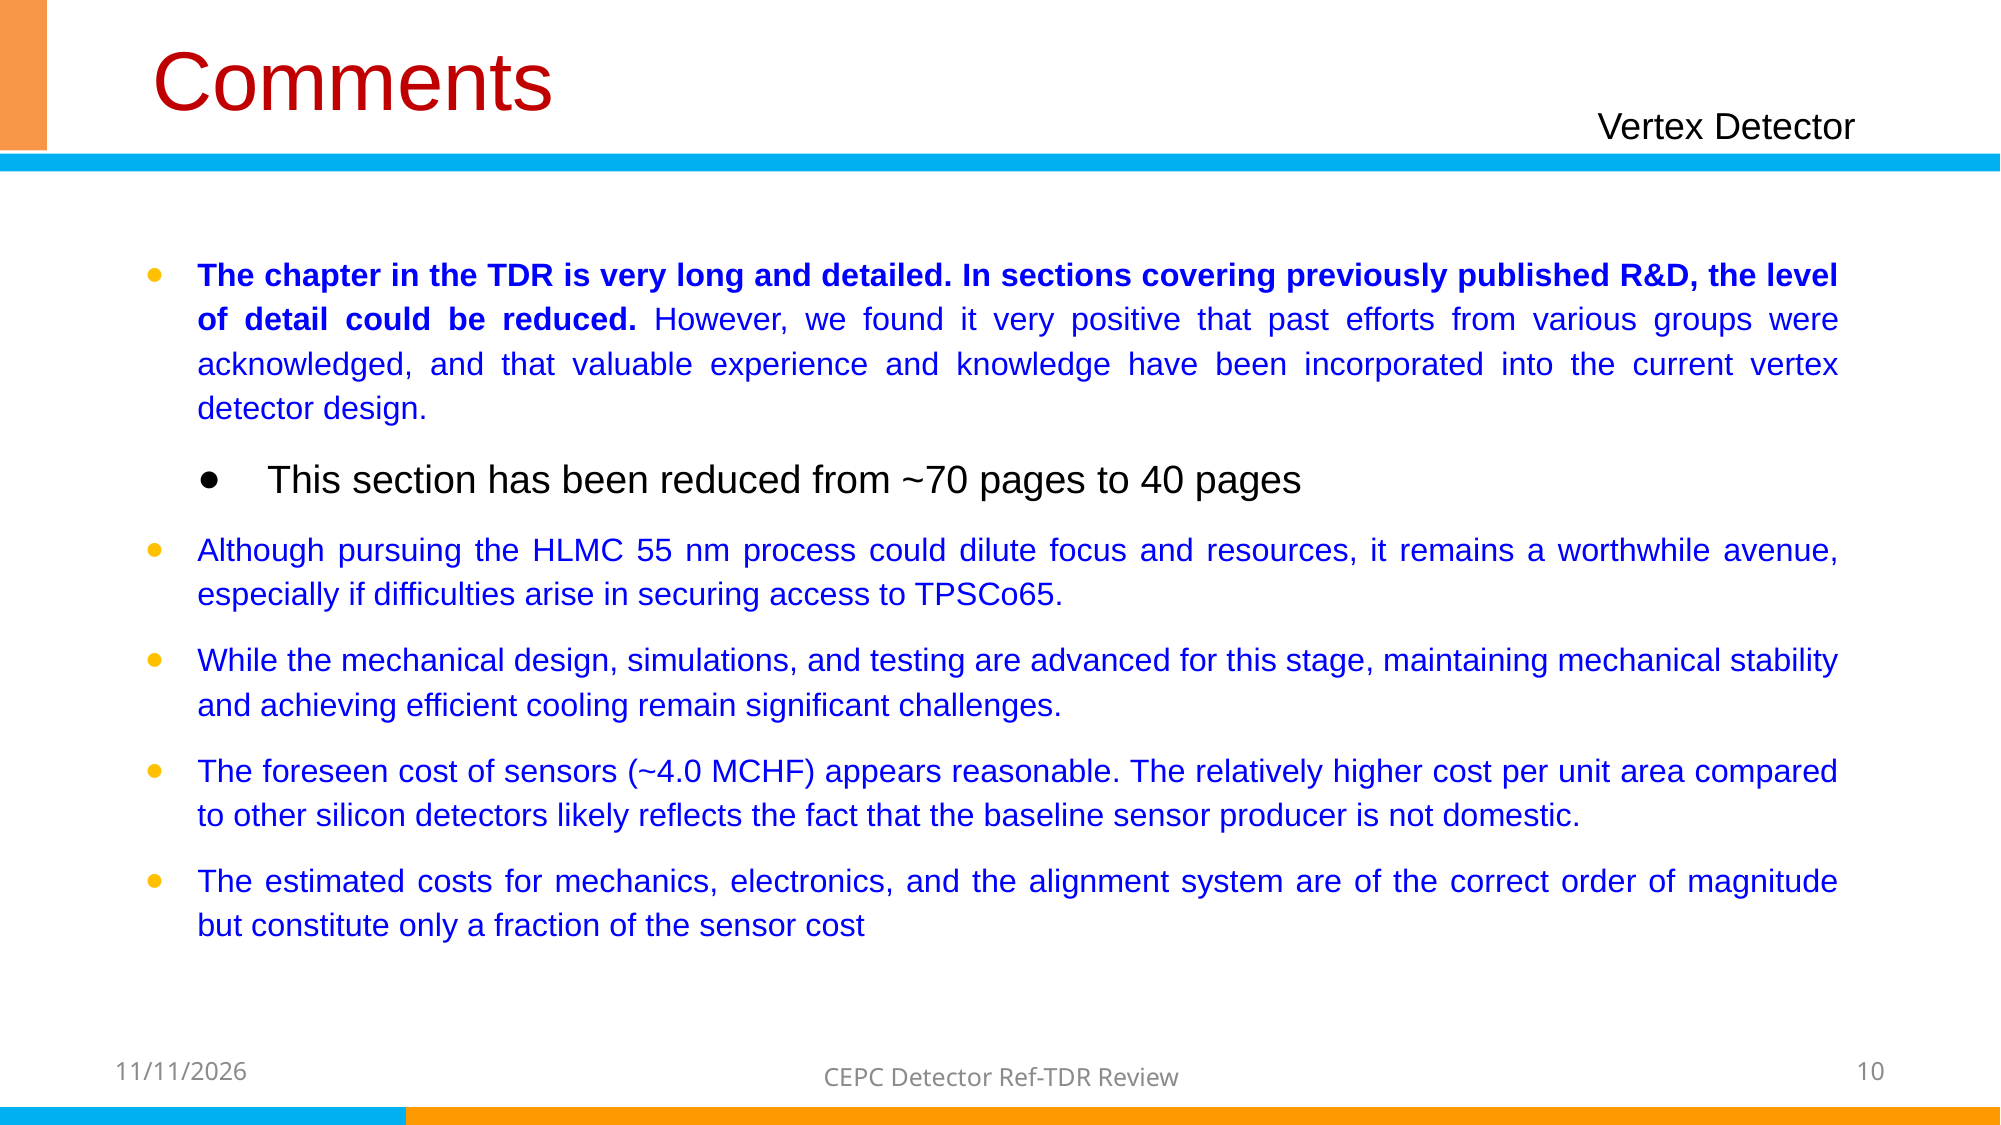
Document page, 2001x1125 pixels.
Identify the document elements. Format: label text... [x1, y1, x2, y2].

title Comments [137, 0, 1863, 192]
list The chapter in the TDR is very long and detailed. In sections covering previously published R&D, the level of detail could be reduced. However, we found it very positive that past efforts from various groups were acknowledged, and that valuable experience and knowledge have been incorporated into the current vertex detector design. This section has been reduced from ~70 pages to 40 pages Although pursuing the HLMC 55 nm process could dilute focus and resources, it remains a worthwhile avenue, especially if difficulties arise in securing access to TPSCo65. While the mechanical design, simulations, and testing are advanced for this stage, maintaining mechanical stability and achieving efficient cooling remain significant challenges. The foreseen cost of sensors (~4.0 MCHF) appears reasonable. The relatively higher cost per unit area compared to other silicon detectors likely reflects the fact that the baseline sensor producer is not domestic. The estimated costs for mechanics, electronics, and the alignment system are of the correct order of magnitude but constitute only a fraction of the sensor cost [130, 240, 1855, 955]
text_box Vertex Detector [1582, 94, 2000, 155]
